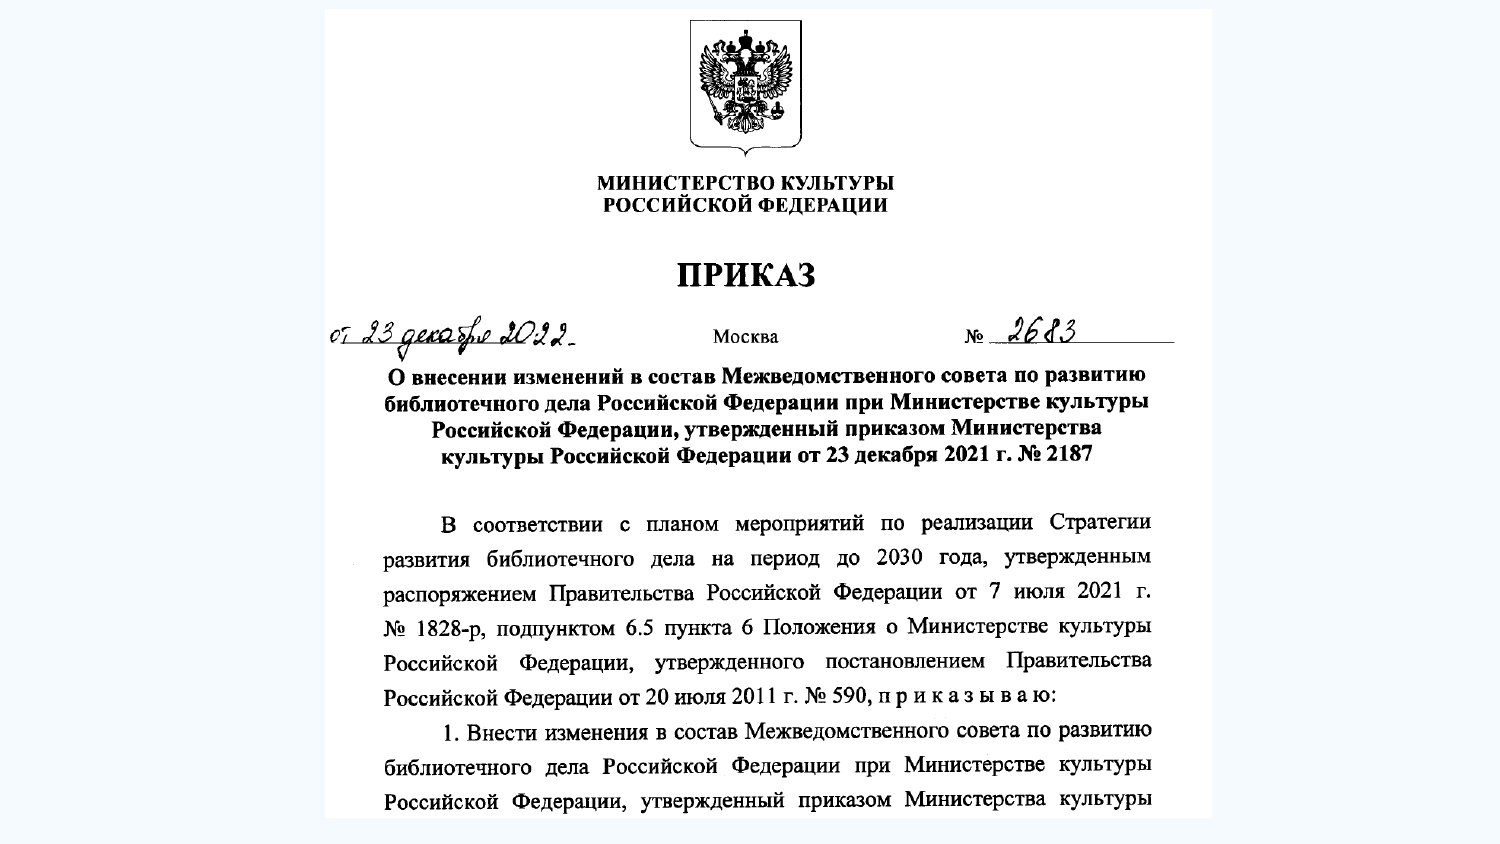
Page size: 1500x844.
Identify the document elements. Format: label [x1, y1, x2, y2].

picture [324, 9, 1213, 819]
